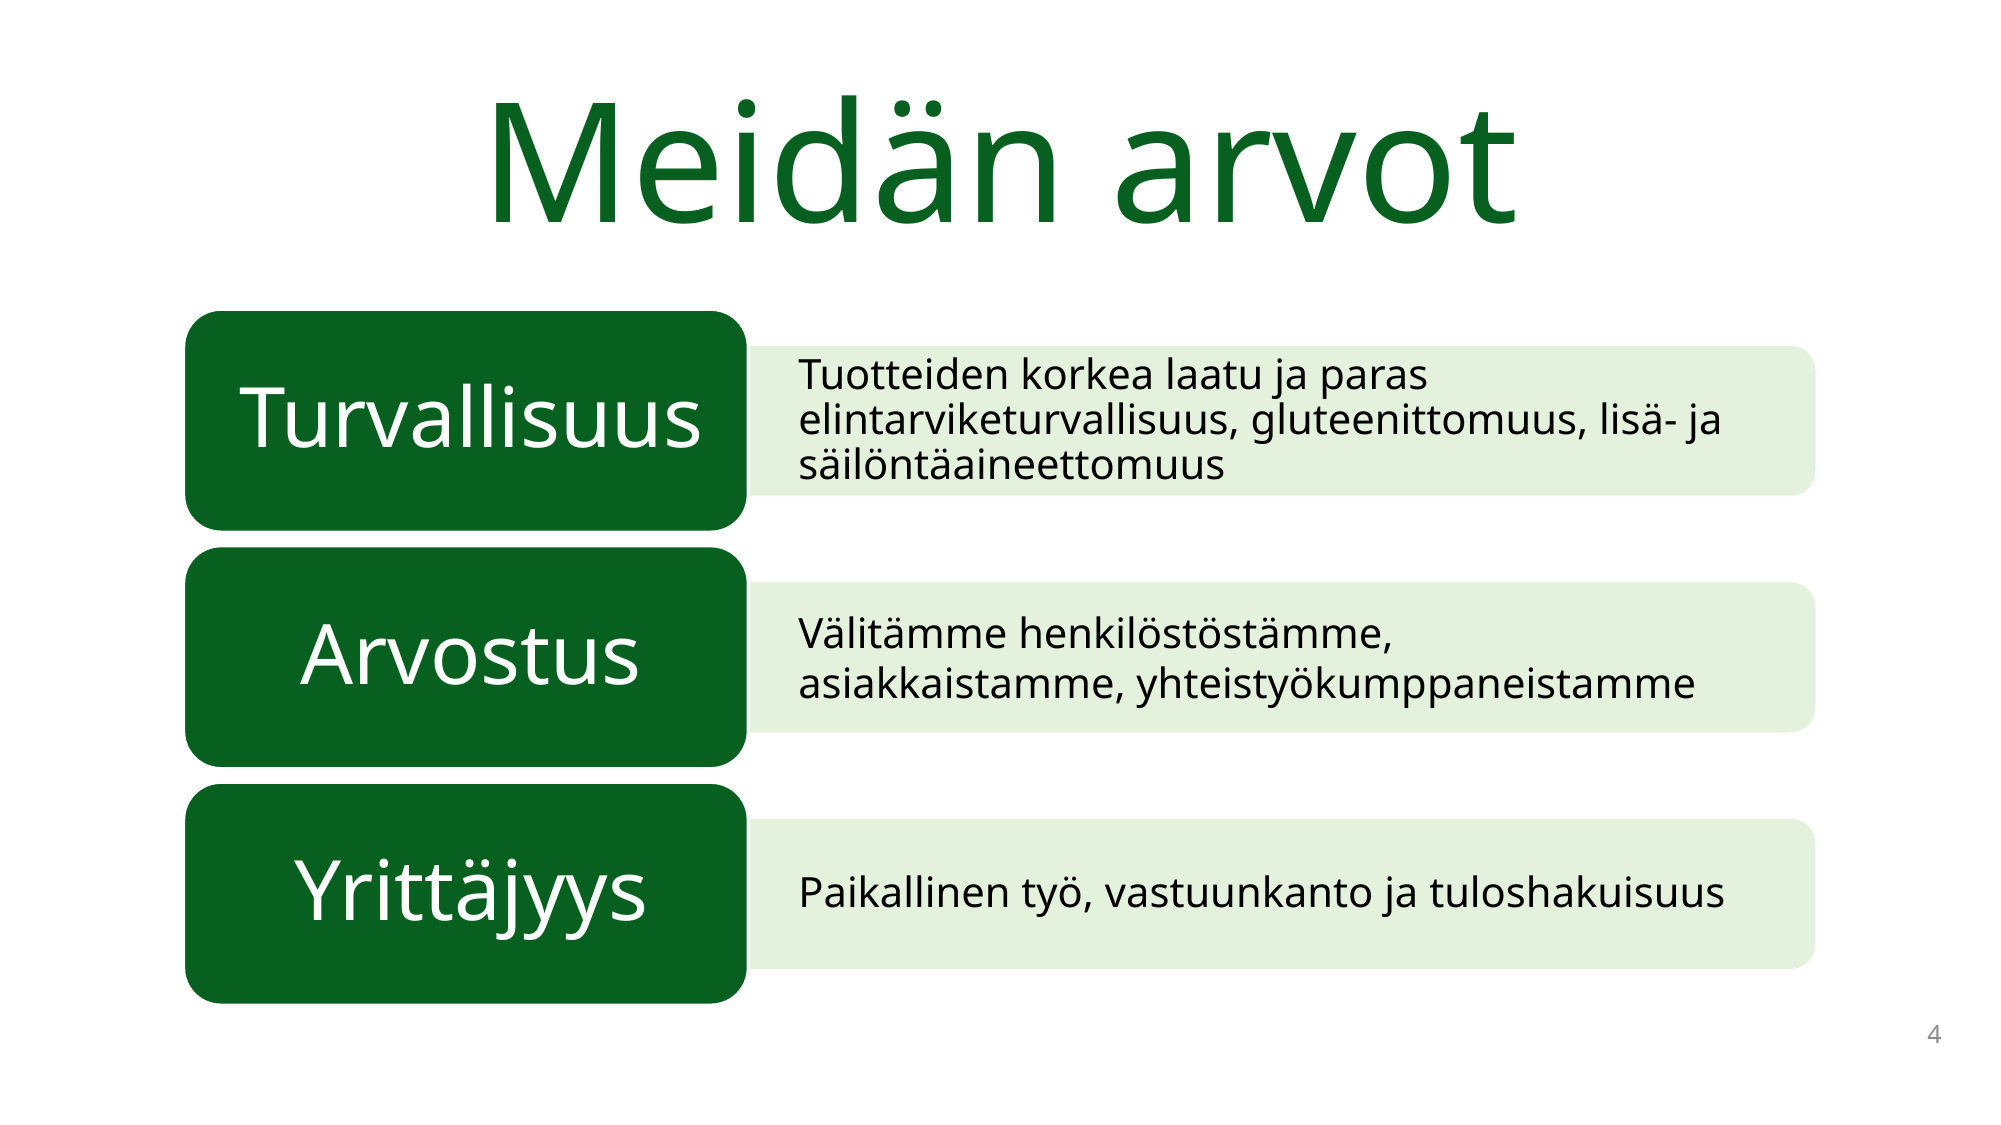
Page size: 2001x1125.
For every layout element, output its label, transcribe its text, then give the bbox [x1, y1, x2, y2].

title Meidän arvot [137, 59, 1863, 278]
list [137, 309, 1863, 1006]
slide_number 4 [1506, 1005, 1957, 1066]
